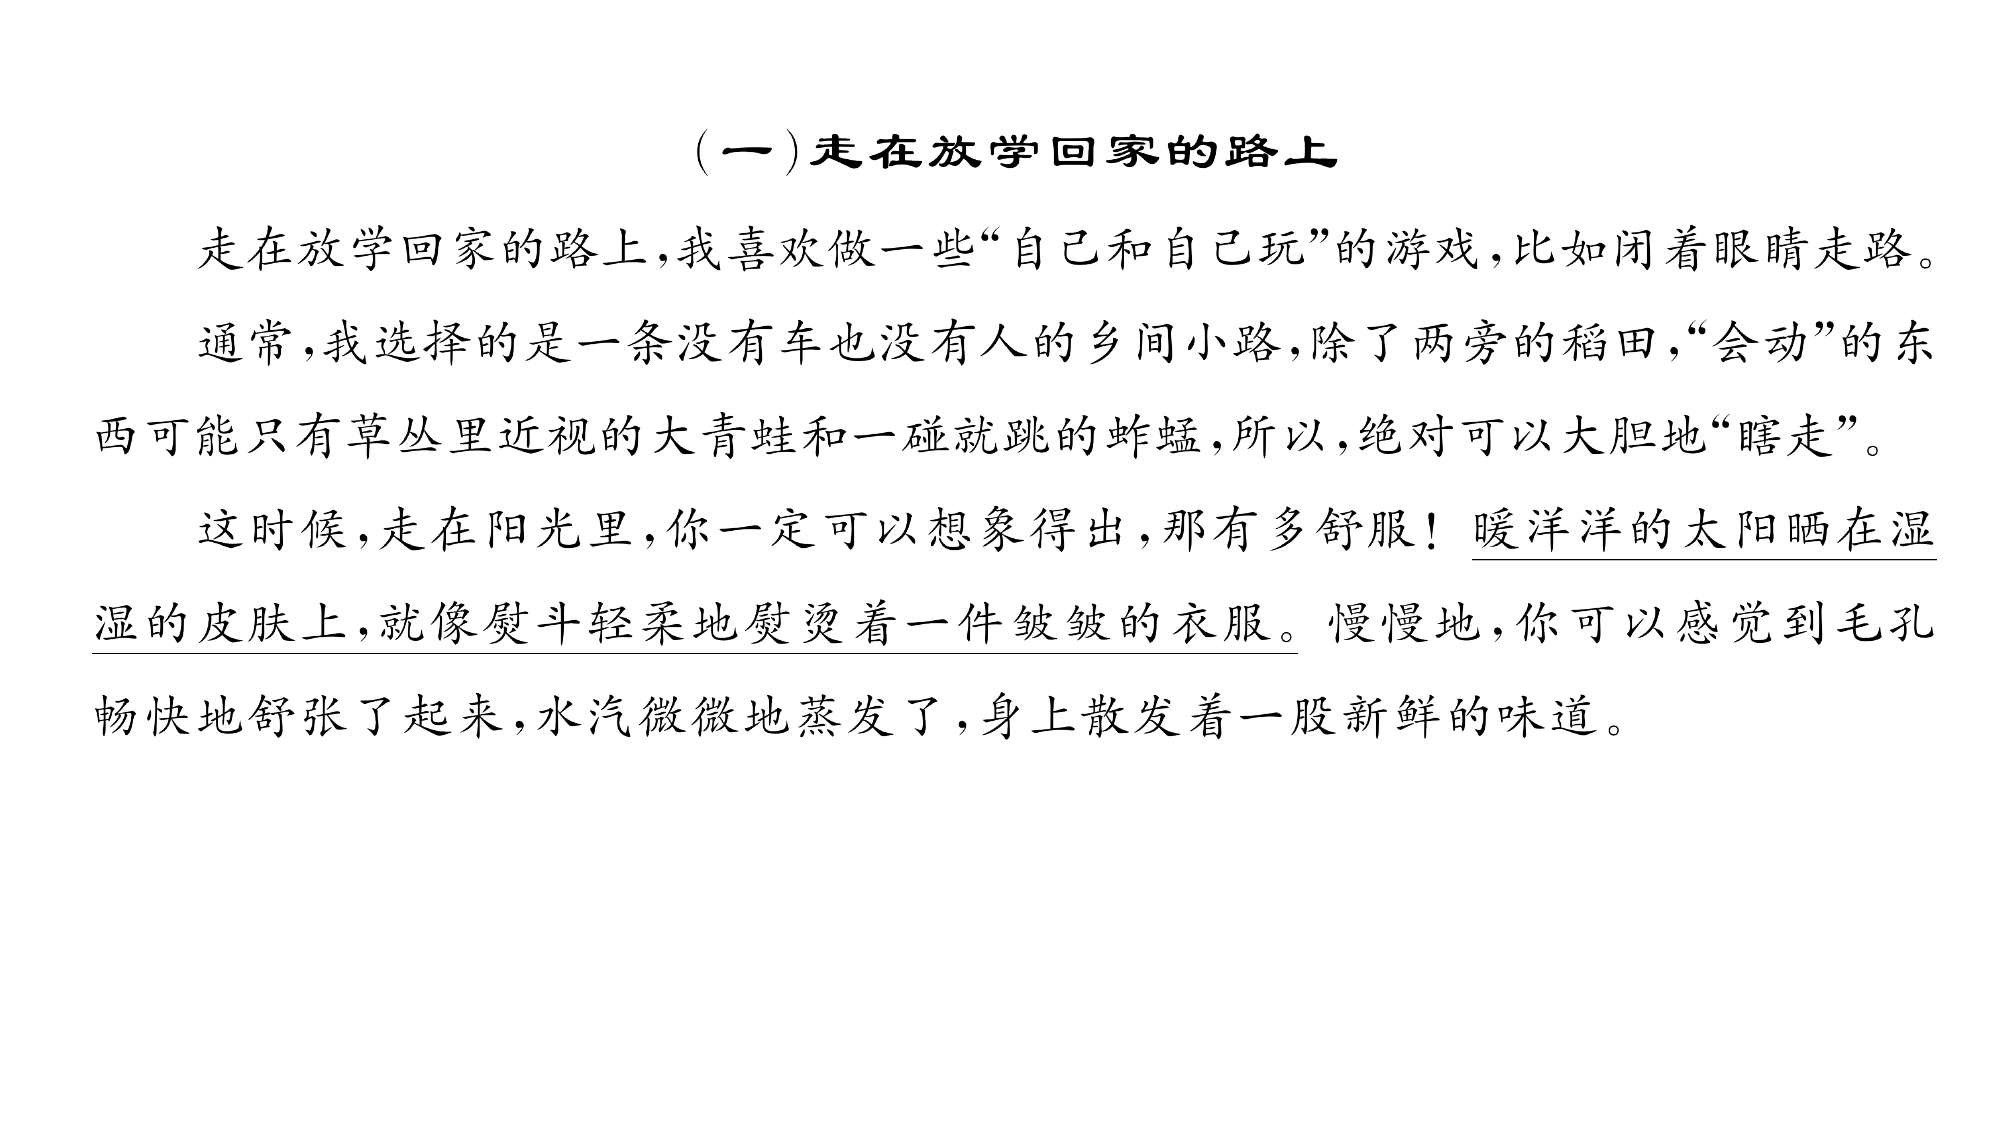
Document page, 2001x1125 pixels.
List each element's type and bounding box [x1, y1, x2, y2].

picture [88, 118, 1979, 758]
